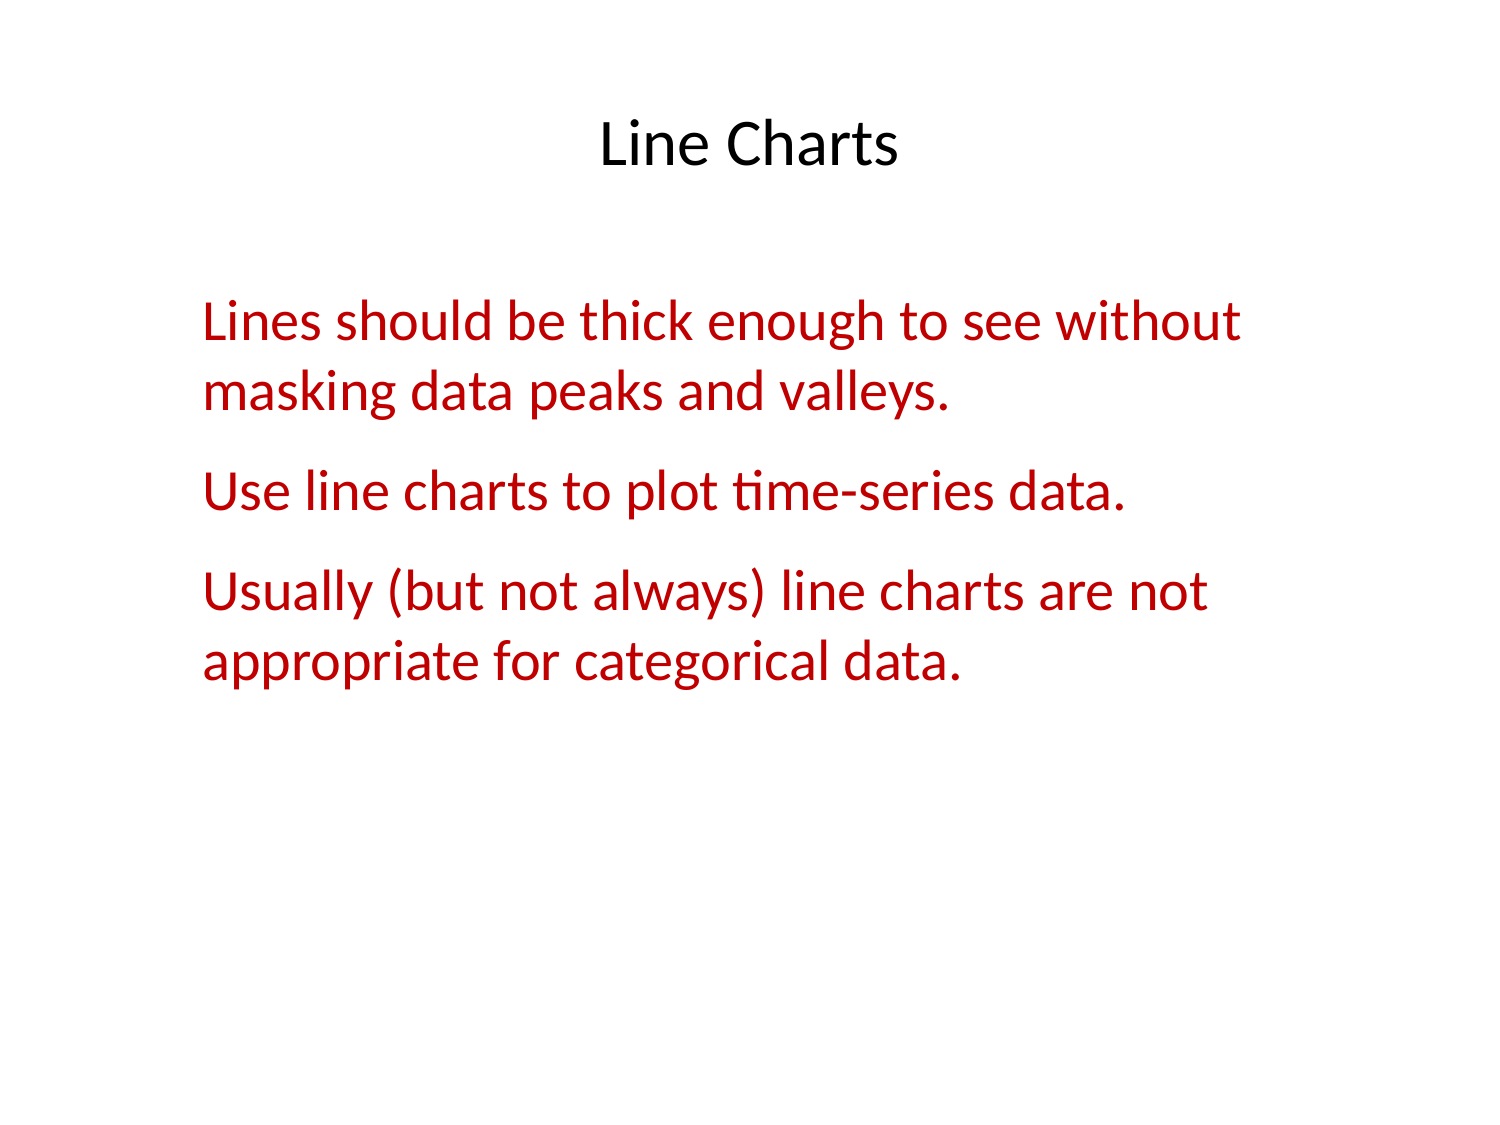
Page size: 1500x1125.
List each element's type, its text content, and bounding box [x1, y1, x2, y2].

title Line Charts [75, 45, 1425, 233]
text_box Lines should be thick enough to see without masking data peaks and valleys. Use line charts to plot time-series data. Usually (but not always) line charts are not appropriate for categorical data. [187, 274, 1375, 830]
